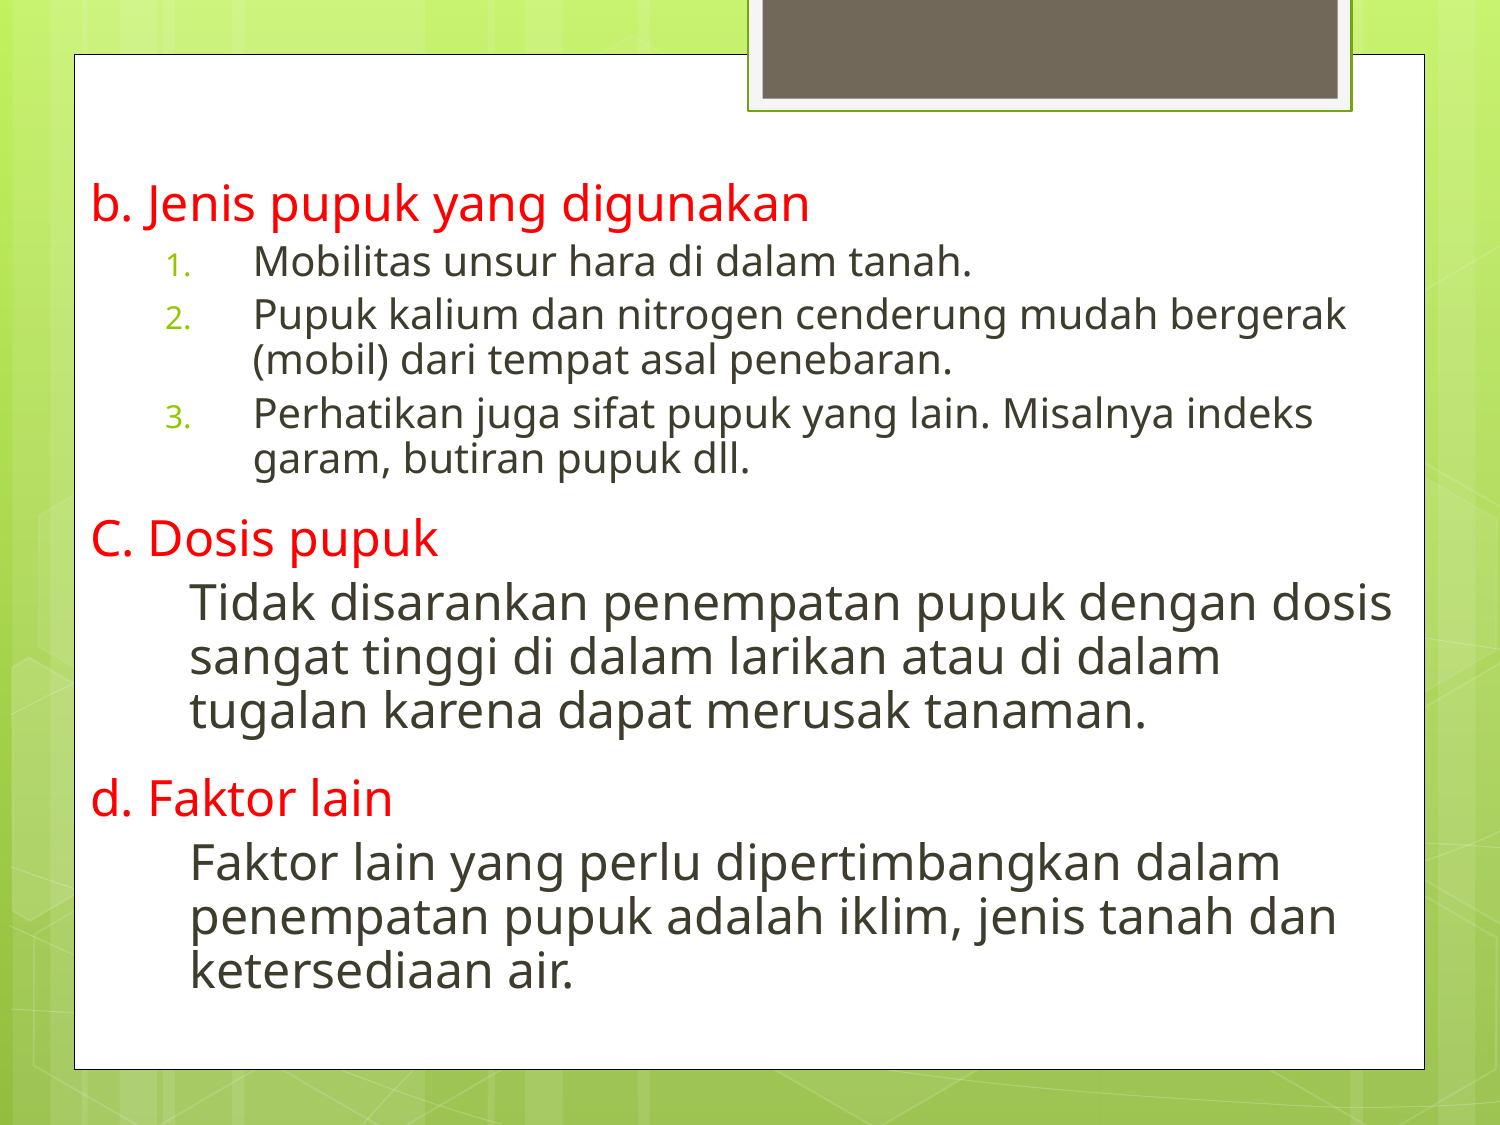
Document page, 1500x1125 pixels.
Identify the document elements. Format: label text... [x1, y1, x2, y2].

list b. Jenis pupuk yang digunakan Mobilitas unsur hara di dalam tanah. Pupuk kalium dan nitrogen cenderung mudah bergerak (mobil) dari tempat asal penebaran. Perhatikan juga sifat pupuk yang lain. Misalnya indeks garam, butiran pupuk dll. C. Dosis pupuk Tidak disarankan penempatan pupuk dengan dosis sangat tinggi di dalam larikan atau di dalam tugalan karena dapat merusak tanaman. d. Faktor lain Faktor lain yang perlu dipertimbangkan dalam penempatan pupuk adalah iklim, jenis tanah dan ketersediaan air. [75, 170, 1425, 1064]
